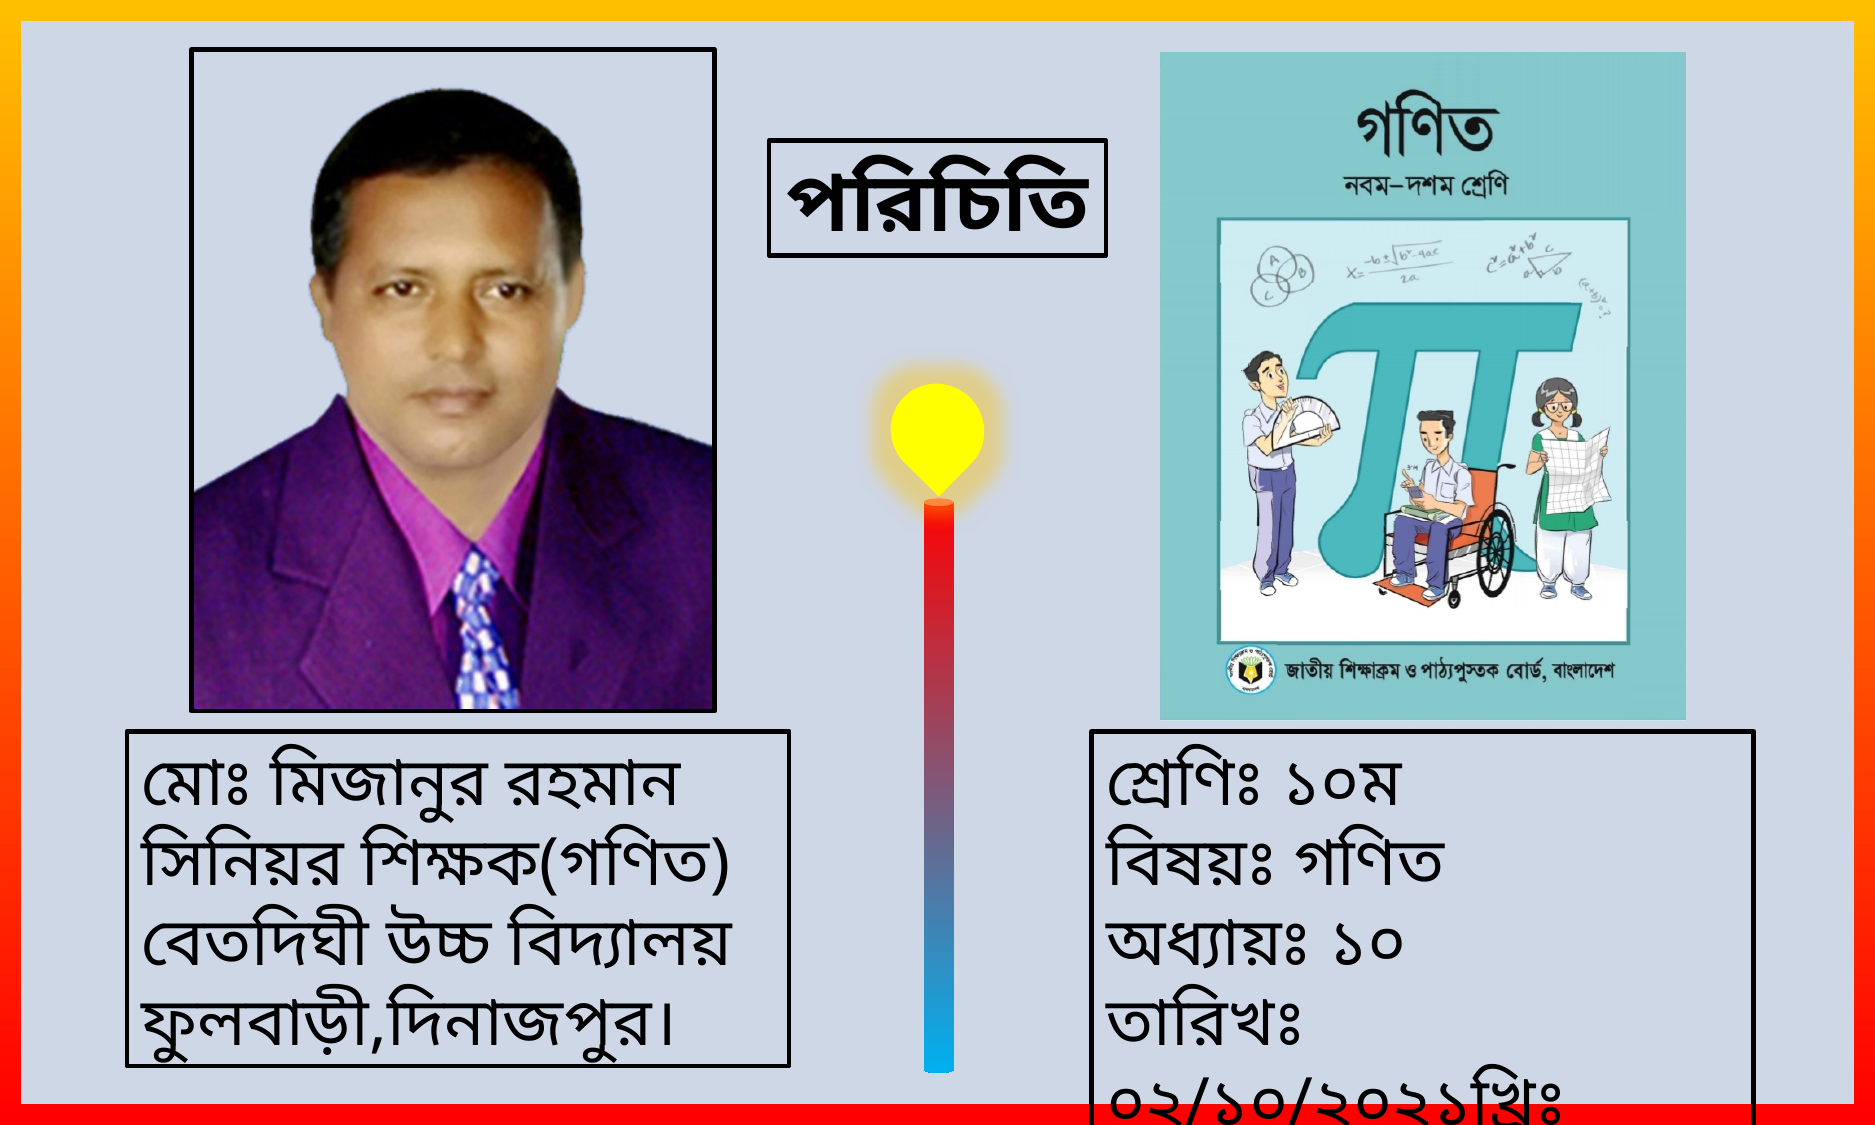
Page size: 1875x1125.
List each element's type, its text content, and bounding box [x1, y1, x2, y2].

picture [1160, 52, 1686, 721]
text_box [890, 384, 985, 1073]
text_box মোঃ মিজানুর রহমান সিনিয়র শিক্ষক(গণিত) বেতদিঘী উচ্চ বিদ্যালয় ফুলবাড়ী,দিনাজপুর। [126, 731, 790, 1067]
picture [193, 51, 713, 709]
text_box শ্রেণিঃ ১০ম বিষয়ঃ গণিত অধ্যায়ঃ ১০ তারিখঃ ০২/১০/২০২১খ্রিঃ [1091, 731, 1754, 1125]
text_box পরিচিতি [769, 140, 1106, 256]
